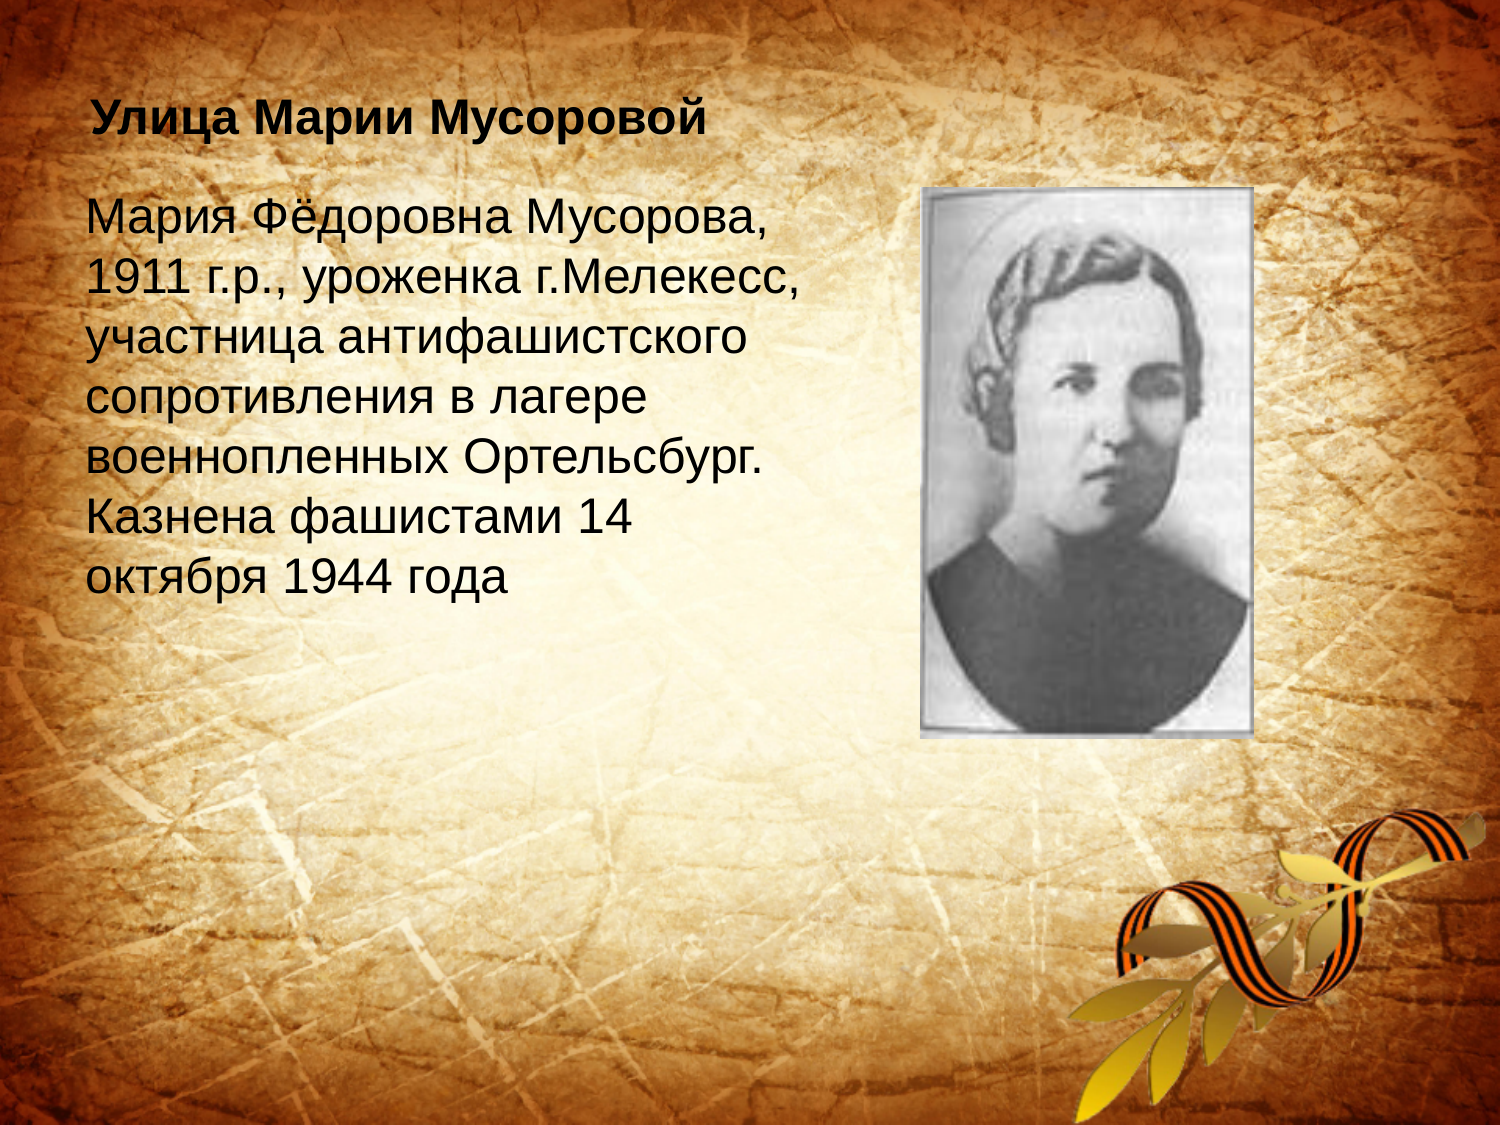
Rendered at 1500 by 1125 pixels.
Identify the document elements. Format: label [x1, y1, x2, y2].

picture [0, 0, 1500, 1125]
list [920, 187, 1255, 739]
